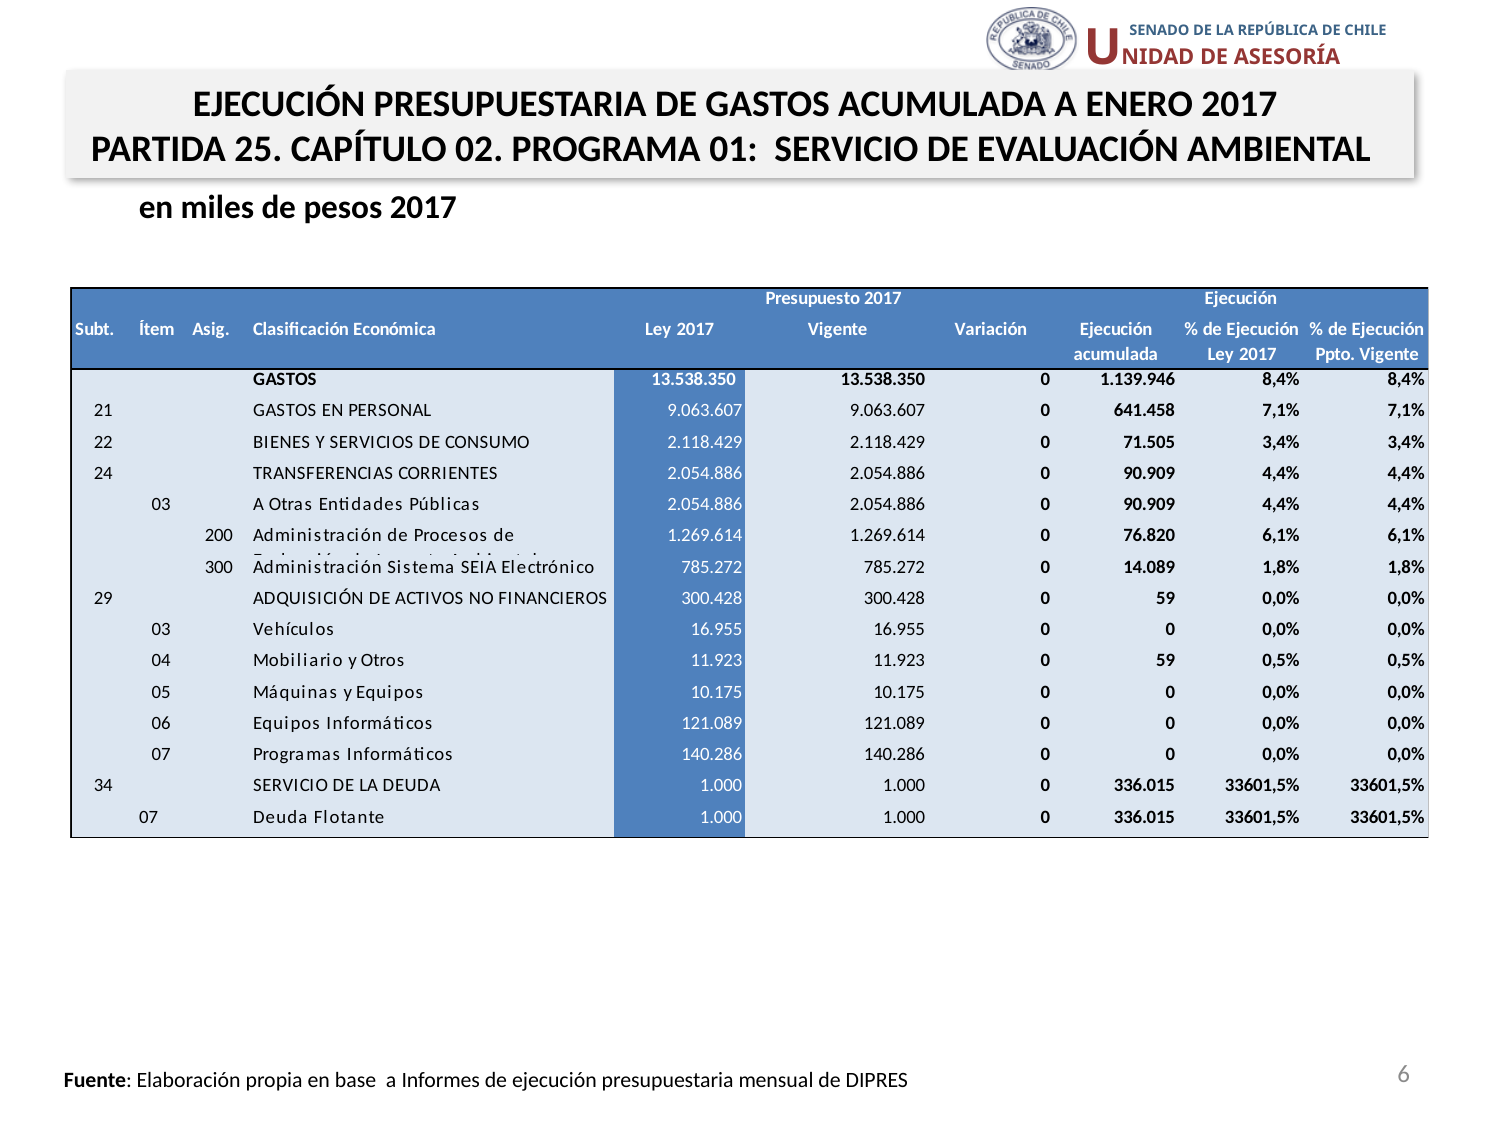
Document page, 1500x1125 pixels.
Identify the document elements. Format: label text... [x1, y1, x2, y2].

text_box EJECUCIÓN PRESUPUESTARIA DE GASTOS ACUMULADA A ENERO 2017 PARTIDA 25. CAPÍTULO 02. PROGRAMA 01: SERVICIO DE EVALUACIÓN AMBIENTAL [66, 70, 1414, 177]
slide_number 6 [1074, 1042, 1425, 1103]
picture [986, 7, 1079, 70]
picture [70, 286, 1430, 839]
footer Fuente: Elaboración propia en base a Informes de ejecución presupuestaria mensual de DIPRES [48, 1058, 1428, 1119]
text_box en miles de pesos 2017 [123, 177, 1414, 211]
